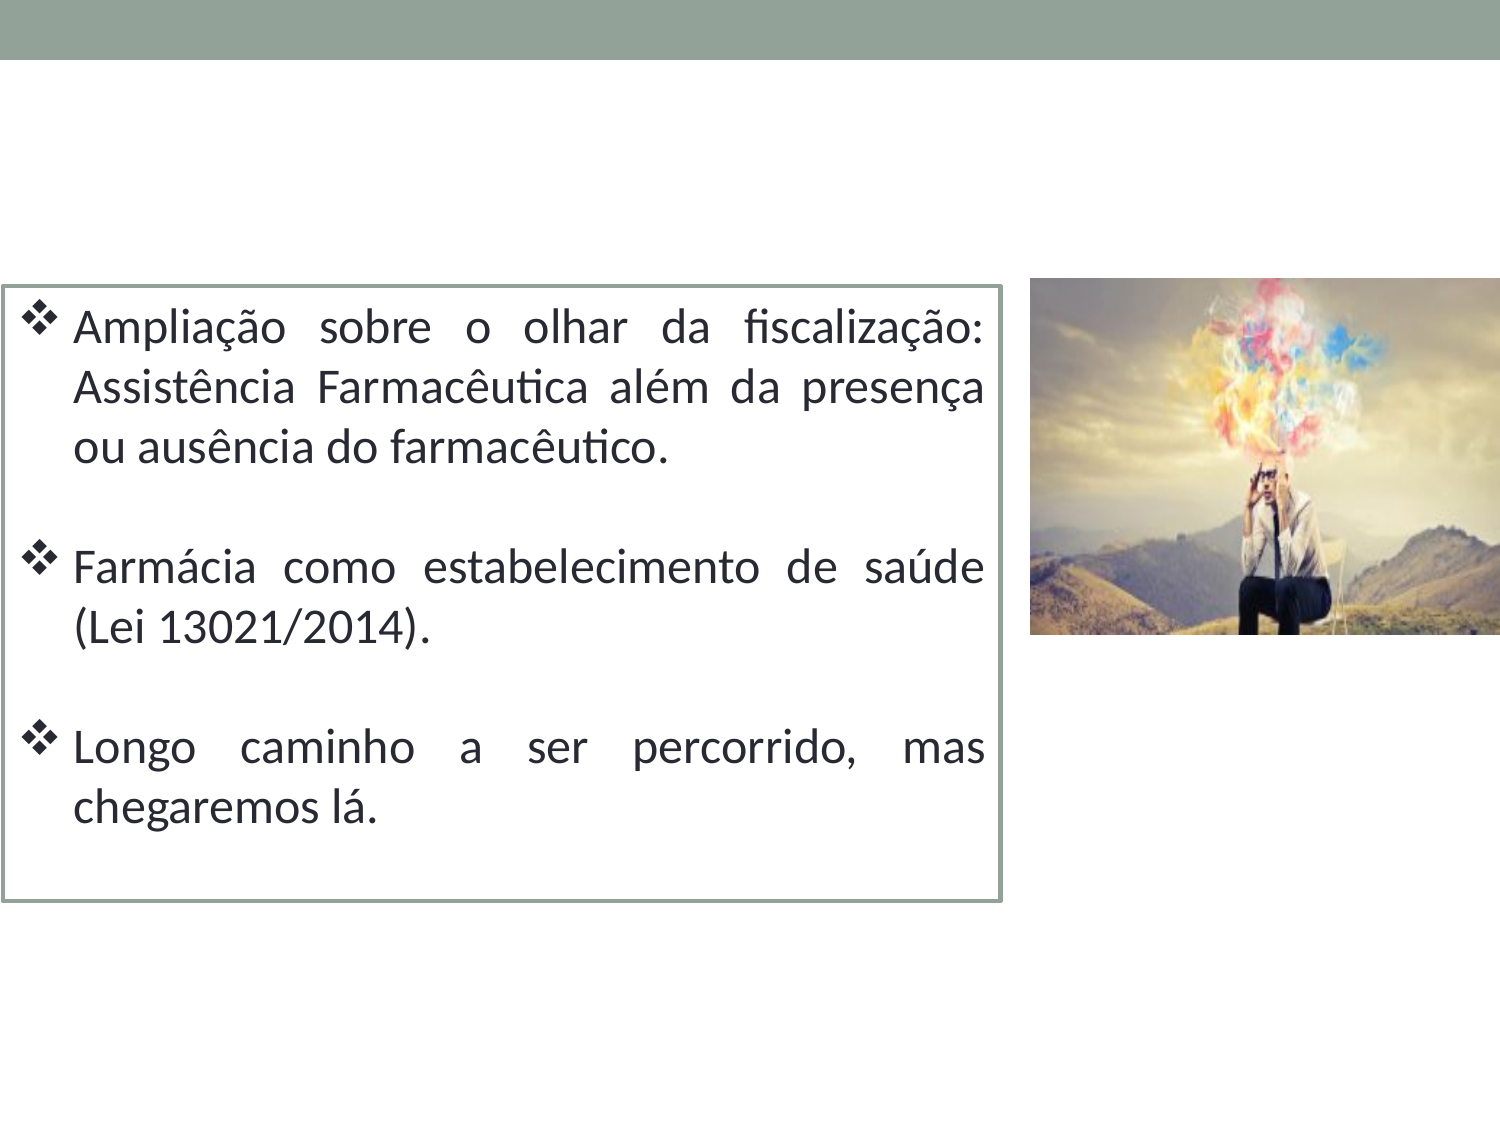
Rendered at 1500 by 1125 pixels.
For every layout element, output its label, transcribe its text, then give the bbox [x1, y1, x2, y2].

picture [1030, 278, 1500, 635]
text_box Ampliação sobre o olhar da fiscalização: Assistência Farmacêutica além da presença ou ausência do farmacêutico. Farmácia como estabelecimento de saúde (Lei 13021/2014). Longo caminho a ser percorrido, mas chegaremos lá. [1, 284, 1003, 903]
